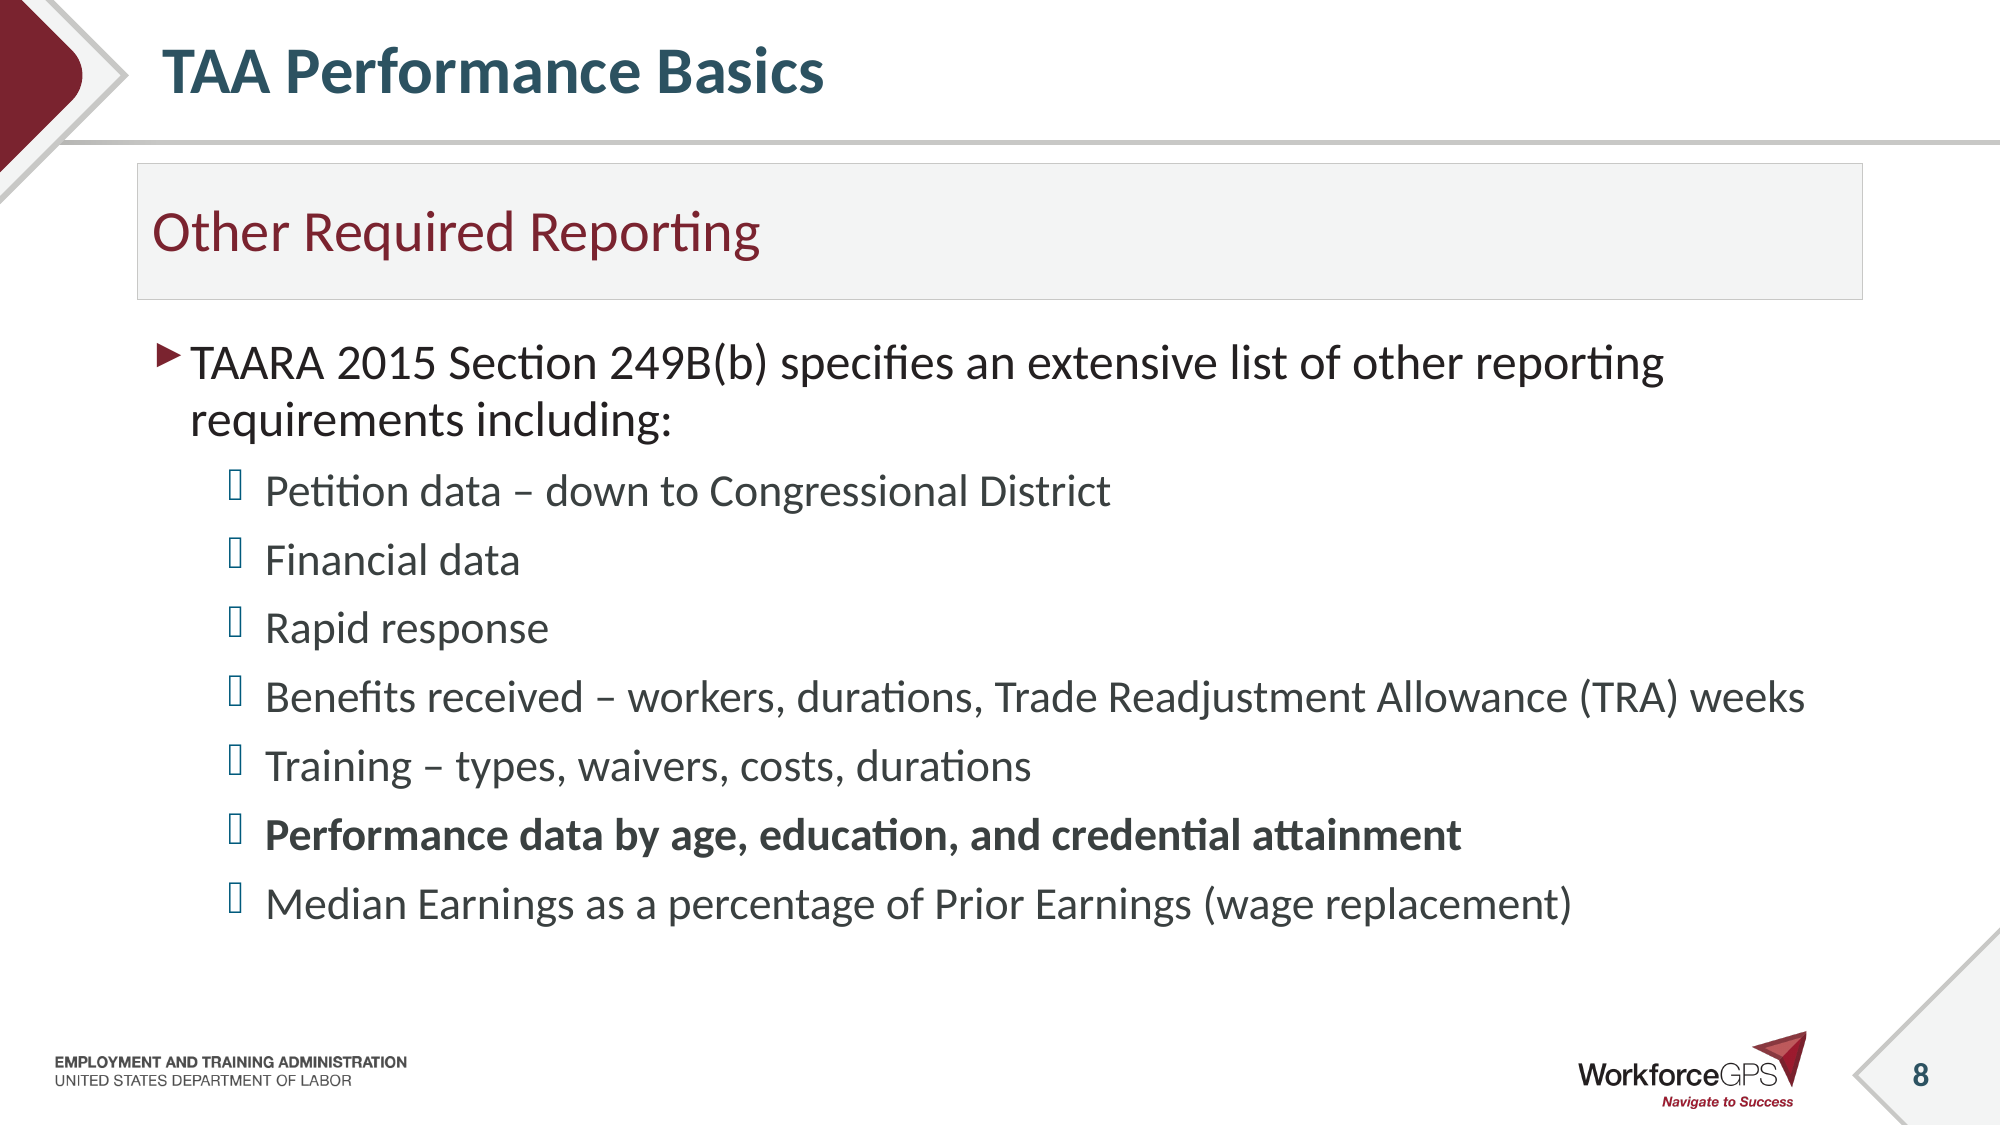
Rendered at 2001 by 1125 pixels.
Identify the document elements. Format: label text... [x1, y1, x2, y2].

title TAA Performance Basics [132, 7, 1950, 137]
list TAARA 2015 Section 249B(b) specifies an extensive list of other reporting requirements including: Petition data – down to Congressional District Financial data Rapid response Benefits received – workers, durations, Trade Readjustment Allowance (TRA) weeks Training – types, waivers, costs, durations Performance data by age, education, and credential attainment Median Earnings as a percentage of Prior Earnings (wage replacement) [137, 326, 1863, 1016]
slide_number 8 [1867, 1042, 1975, 1103]
list Other Required Reporting [137, 163, 1863, 300]
